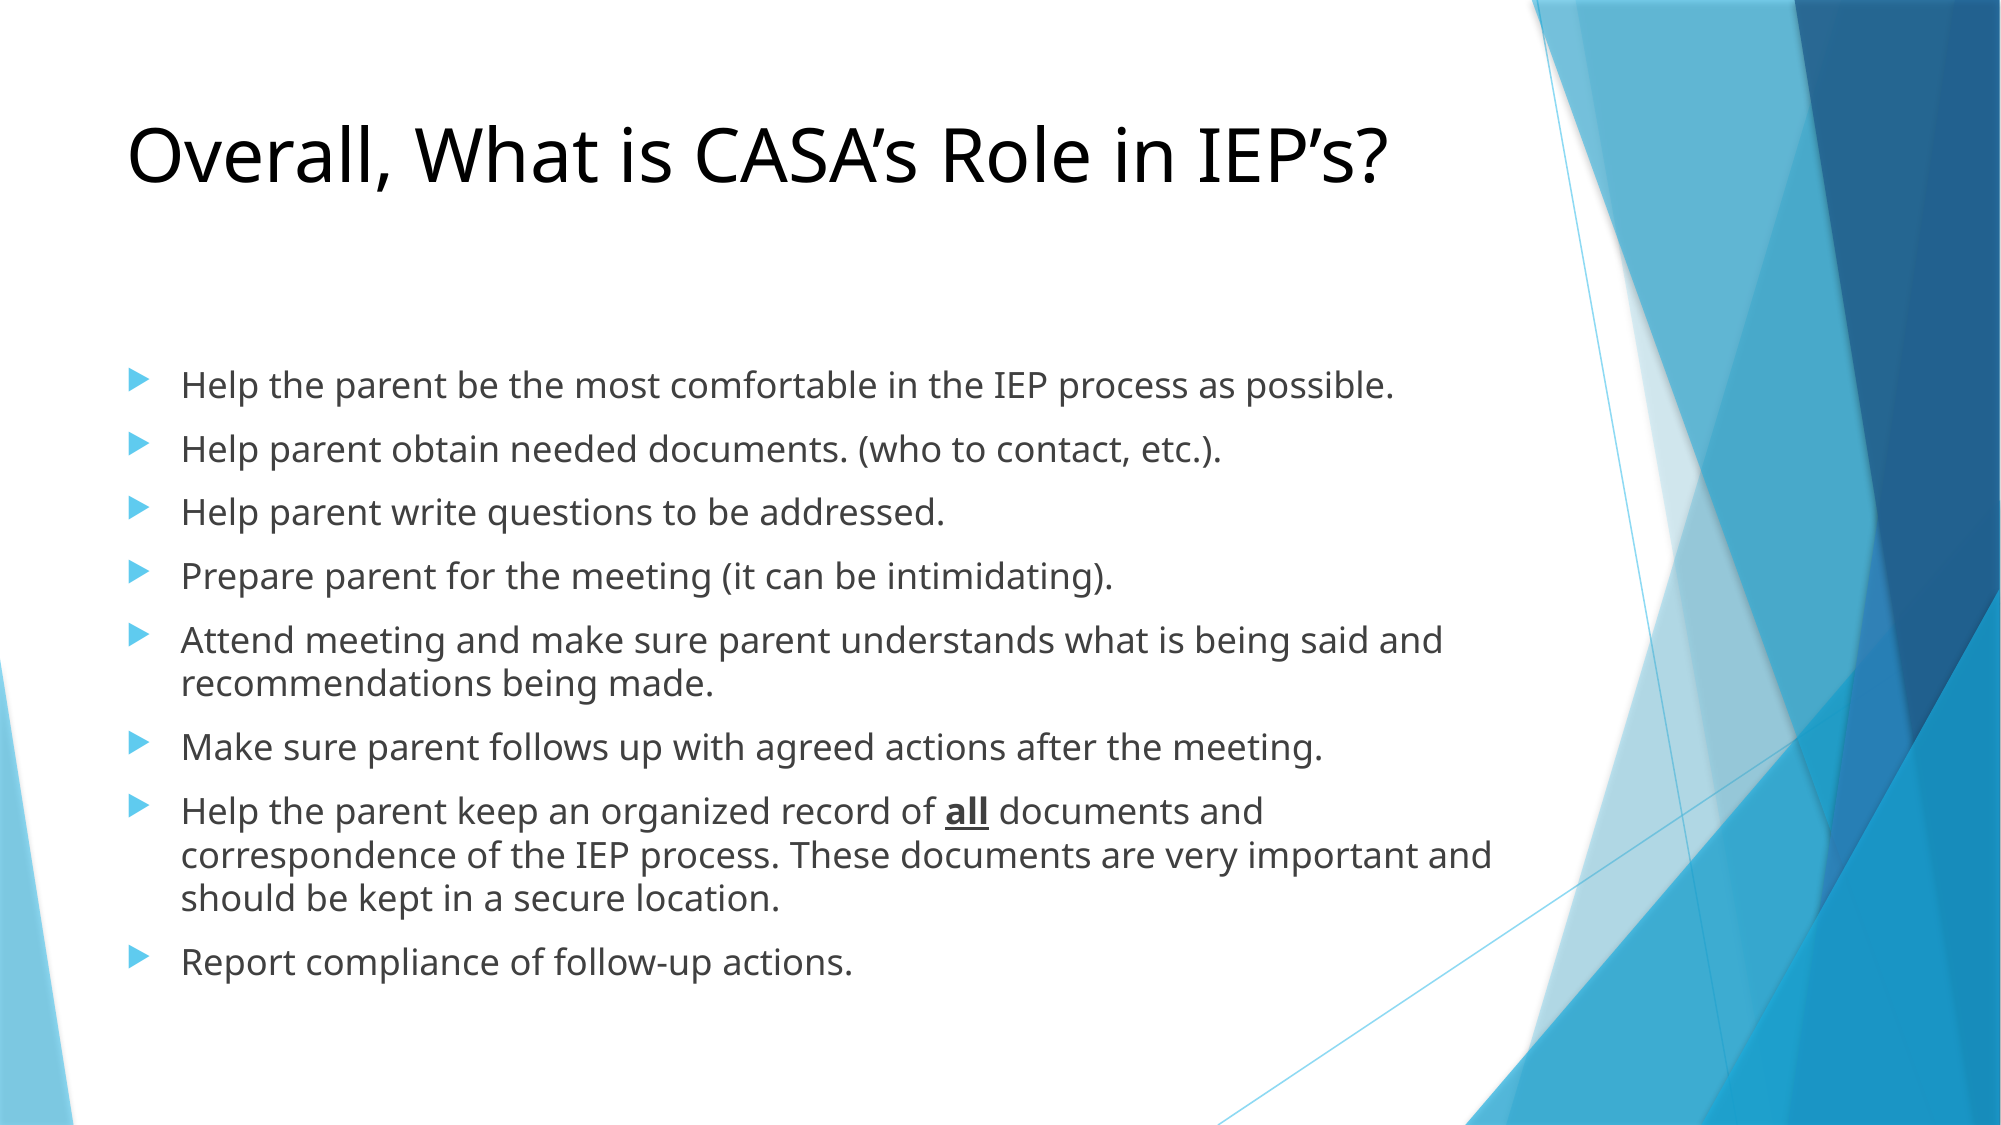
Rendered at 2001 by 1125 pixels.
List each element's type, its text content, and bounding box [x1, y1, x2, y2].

list Help the parent be the most comfortable in the IEP process as possible. Help parent obtain needed documents. (who to contact, etc.). Help parent write questions to be addressed. Prepare parent for the meeting (it can be intimidating). Attend meeting and make sure parent understands what is being said and recommendations being made. Make sure parent follows up with agreed actions after the meeting. Help the parent keep an organized record of all documents and correspondence of the IEP process. These documents are very important and should be kept in a secure location. Report compliance of follow-up actions. [111, 354, 1522, 992]
title Overall, What is CASA’s Role in IEP’s? [111, 99, 1522, 317]
